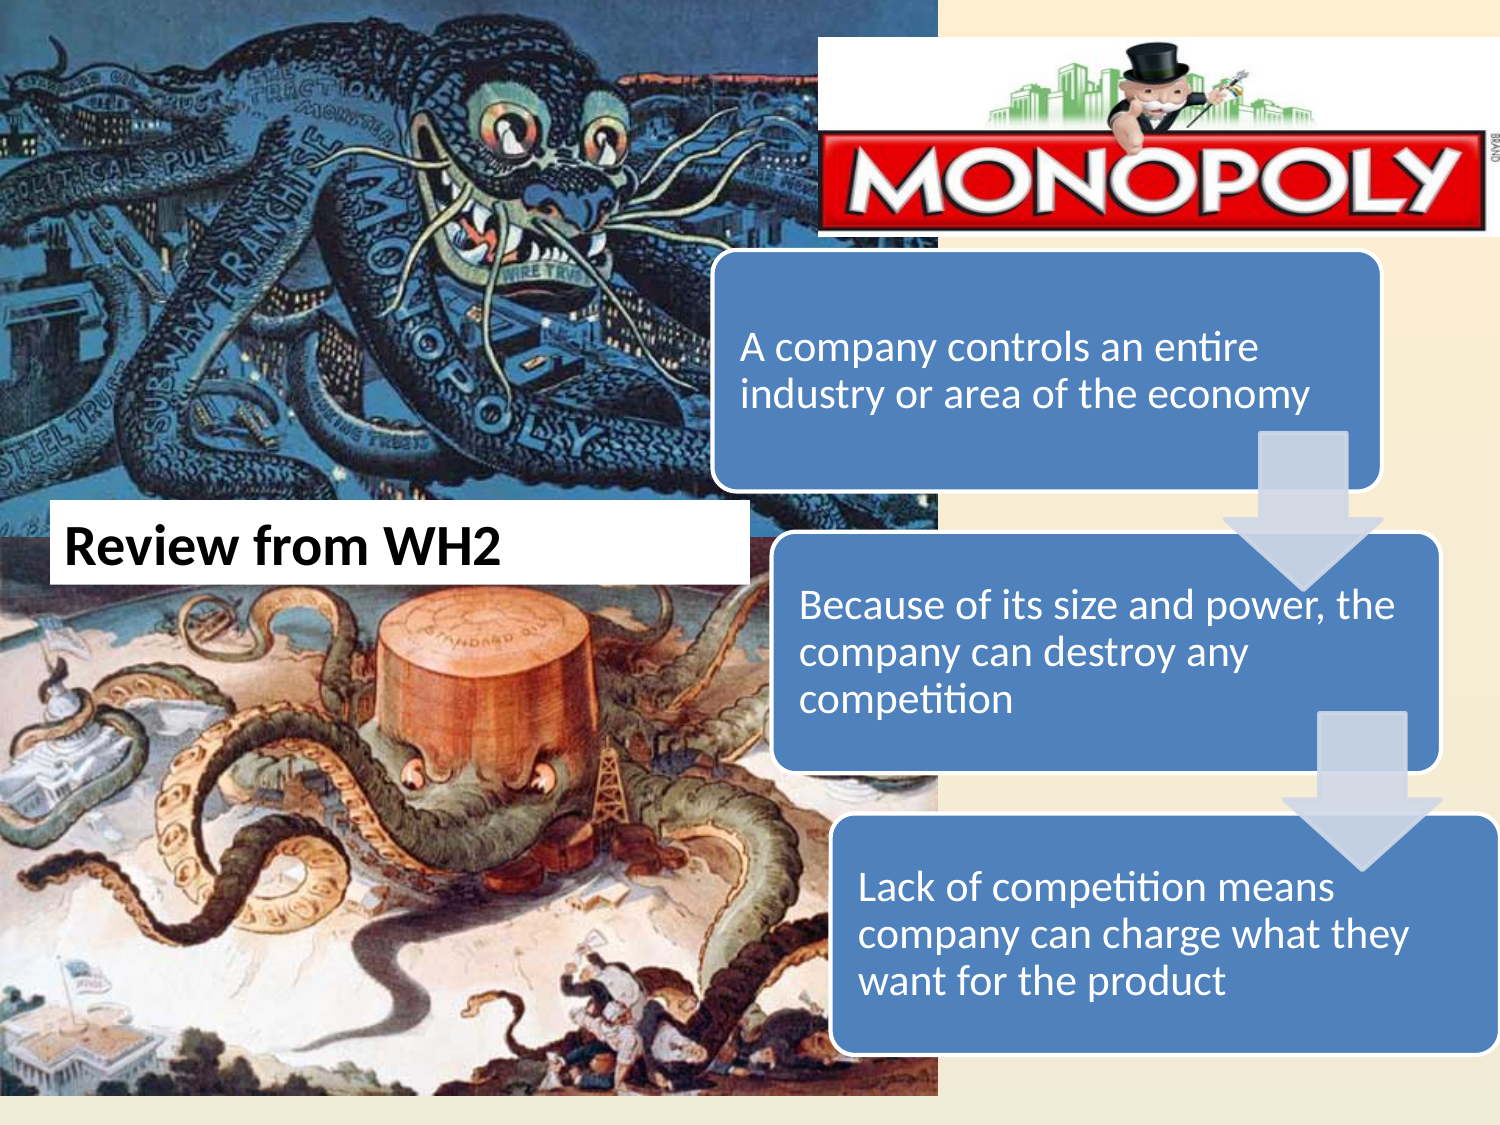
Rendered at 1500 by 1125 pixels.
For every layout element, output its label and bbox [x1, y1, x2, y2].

picture [0, 0, 1500, 1096]
list [712, 249, 1500, 1056]
